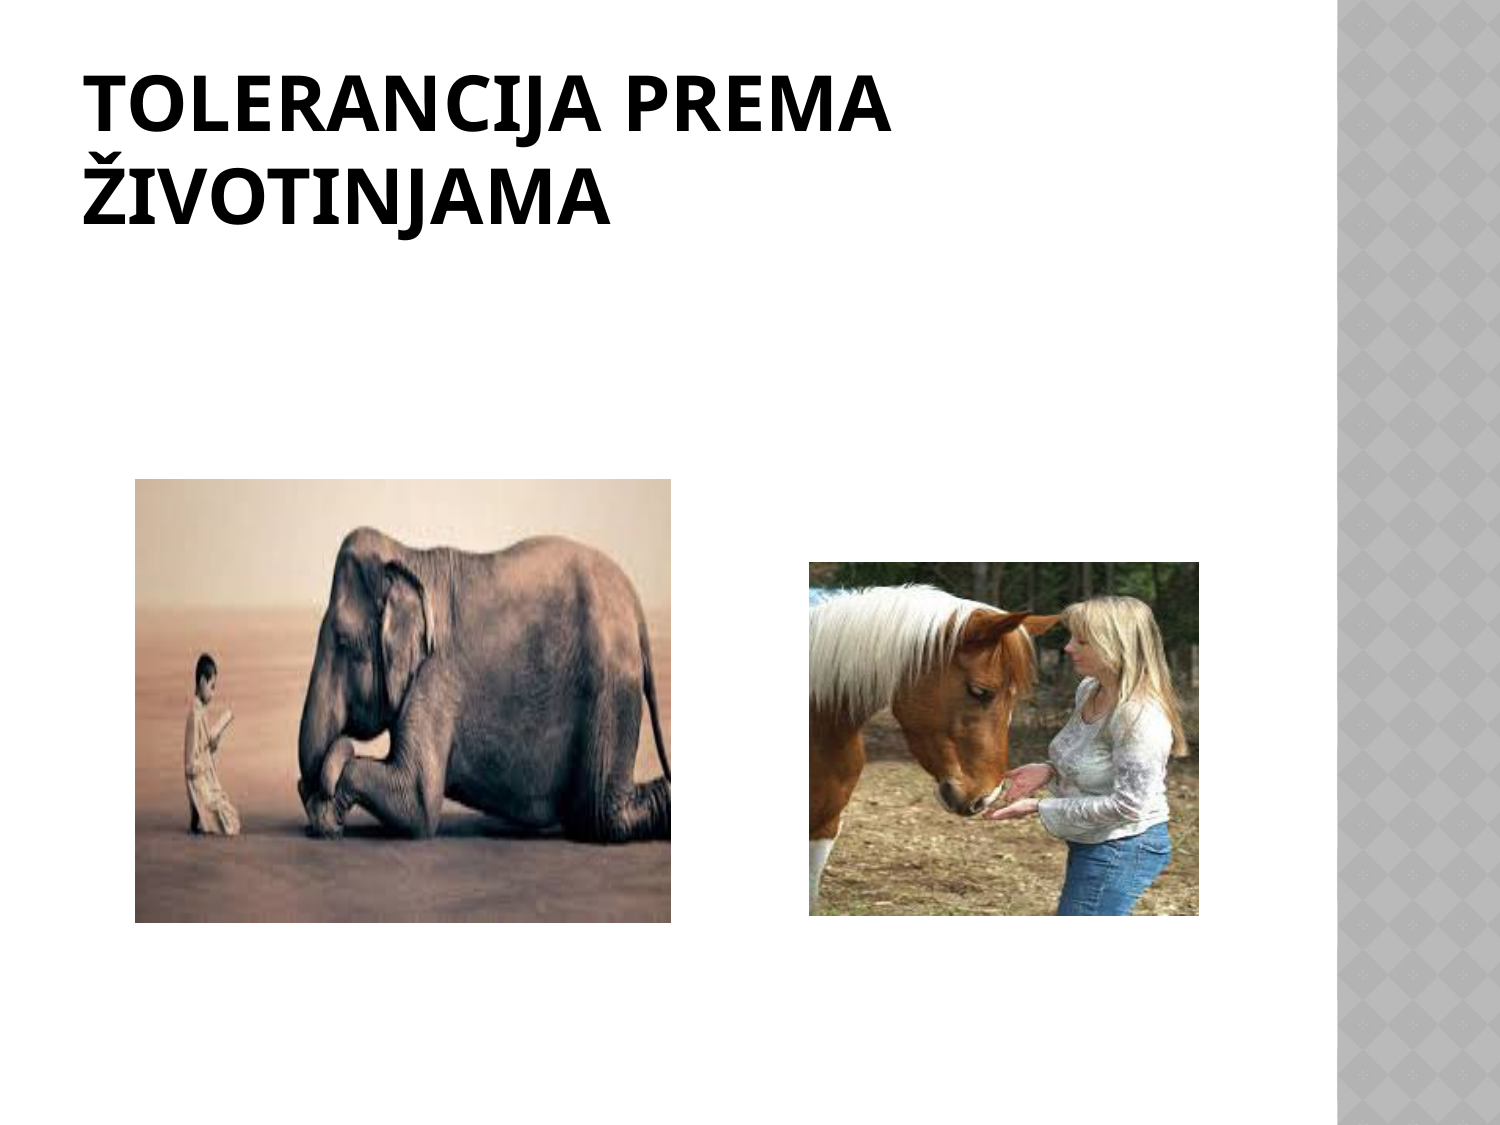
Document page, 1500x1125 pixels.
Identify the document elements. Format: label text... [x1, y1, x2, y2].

picture [808, 561, 1200, 916]
title TOLERANCIJA PREMA ŽIVOTINJAMA [75, 52, 1263, 240]
picture [135, 479, 671, 923]
